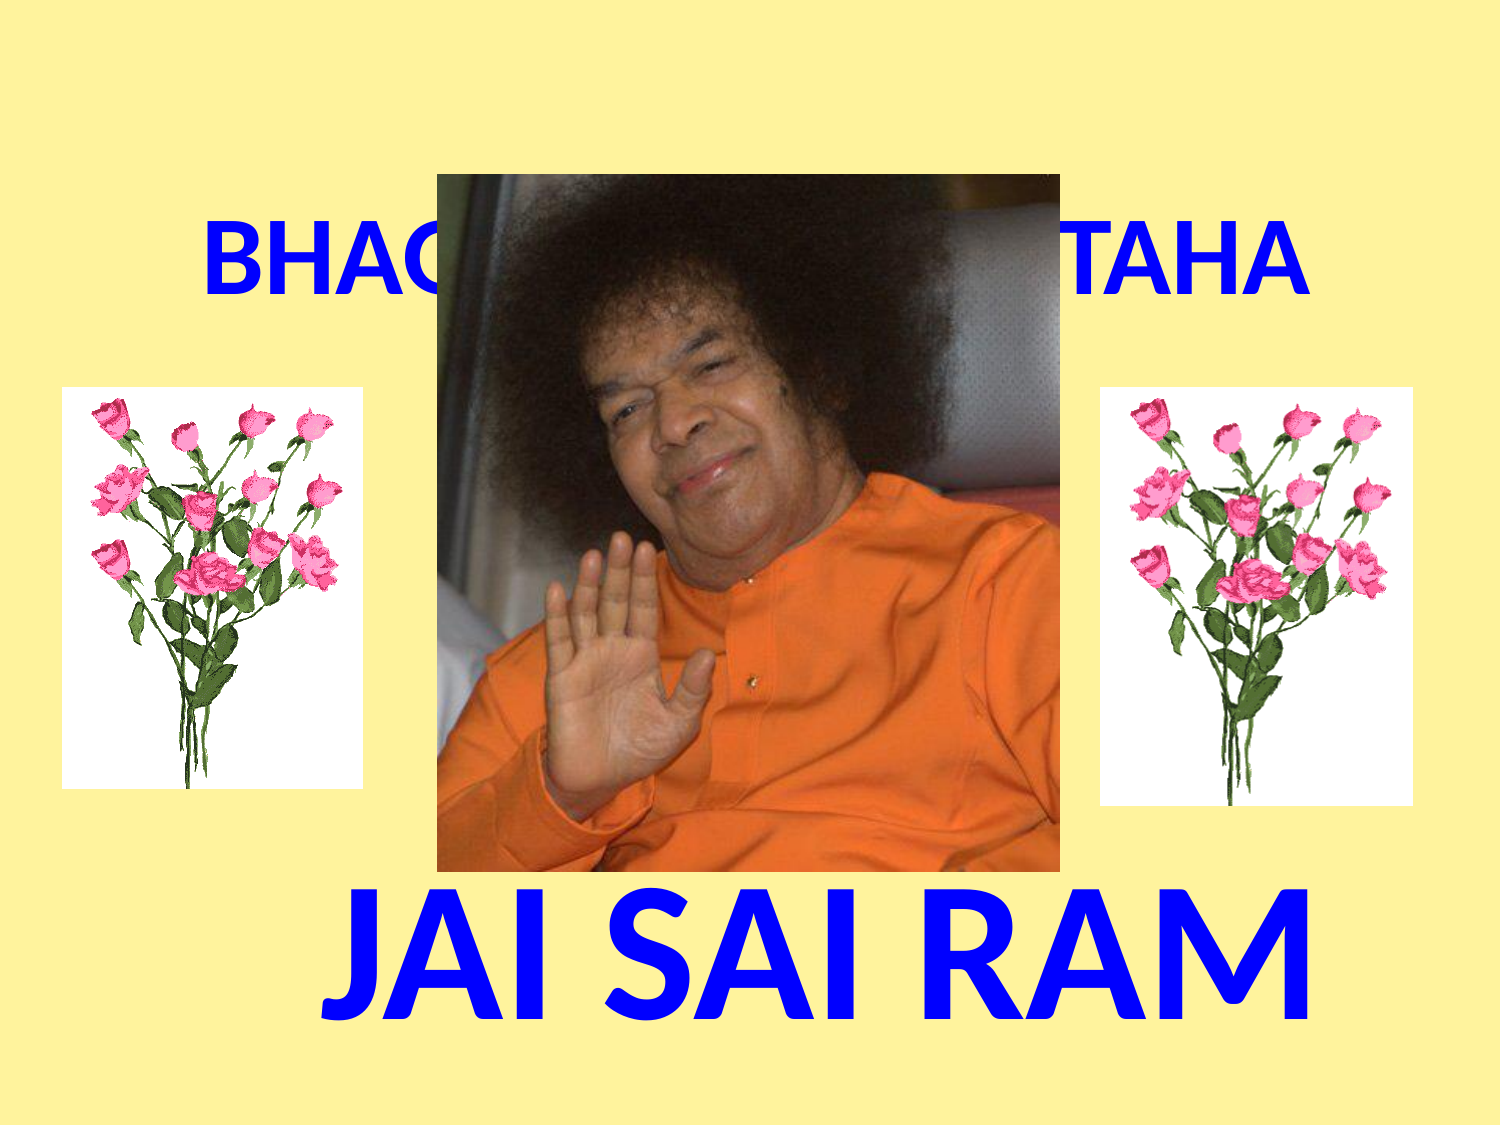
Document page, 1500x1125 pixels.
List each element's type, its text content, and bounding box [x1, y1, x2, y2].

picture [1099, 387, 1413, 806]
picture [62, 387, 363, 789]
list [437, 174, 1060, 872]
title BHAGAVATHA SAPTAHA [87, 125, 1425, 375]
text_box JAI SAI RAM [125, 812, 1425, 1068]
